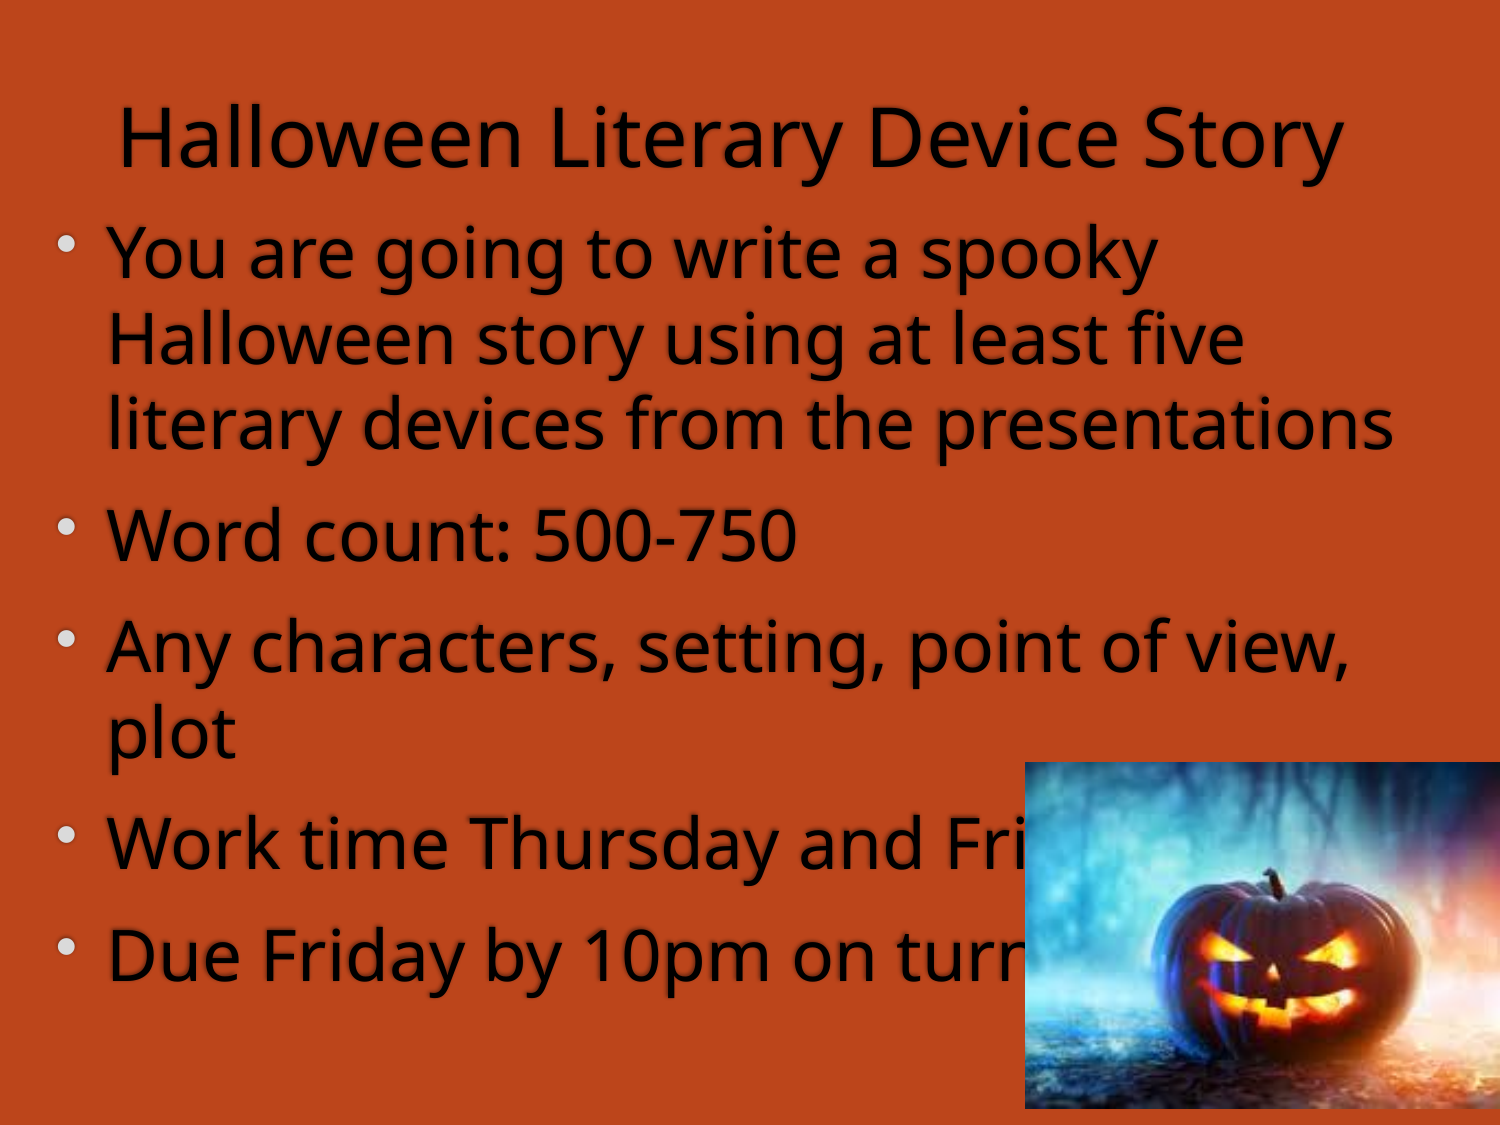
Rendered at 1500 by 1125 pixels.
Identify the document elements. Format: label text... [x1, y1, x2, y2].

picture [1024, 762, 1500, 1109]
list You are going to write a spooky Halloween story using at least five literary devices from the presentations Word count: 500-750 Any characters, setting, point of view, plot Work time Thursday and Friday Due Friday by 10pm on turnitin.com [37, 200, 1425, 1059]
title Halloween Literary Device Story [37, 43, 1425, 196]
